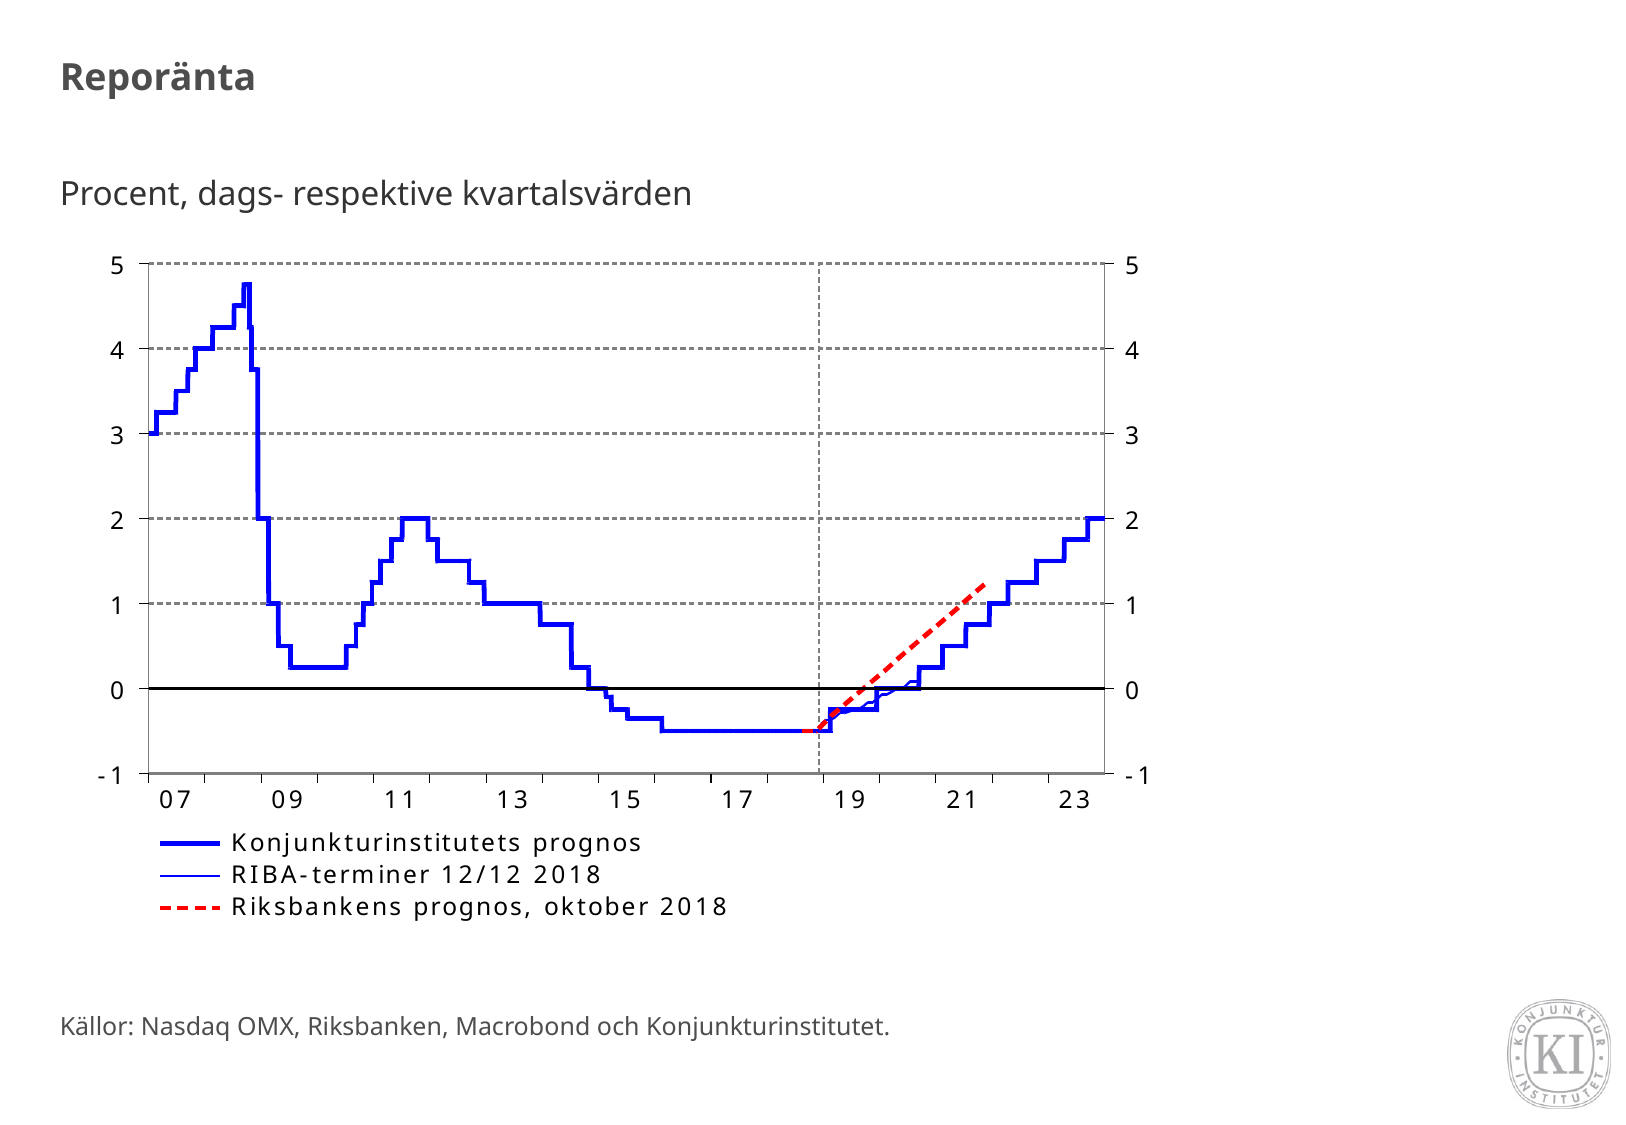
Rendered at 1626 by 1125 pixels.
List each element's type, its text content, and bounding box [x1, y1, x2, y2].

subtitle Källor: Nasdaq OMX, Riksbanken, Macrobond och Konjunkturinstitutet. [44, 1003, 1474, 1106]
picture [1507, 999, 1611, 1109]
title Reporänta [44, 45, 1545, 114]
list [59, 228, 1207, 946]
list Procent, dags- respektive kvartalsvärden [44, 125, 1545, 220]
